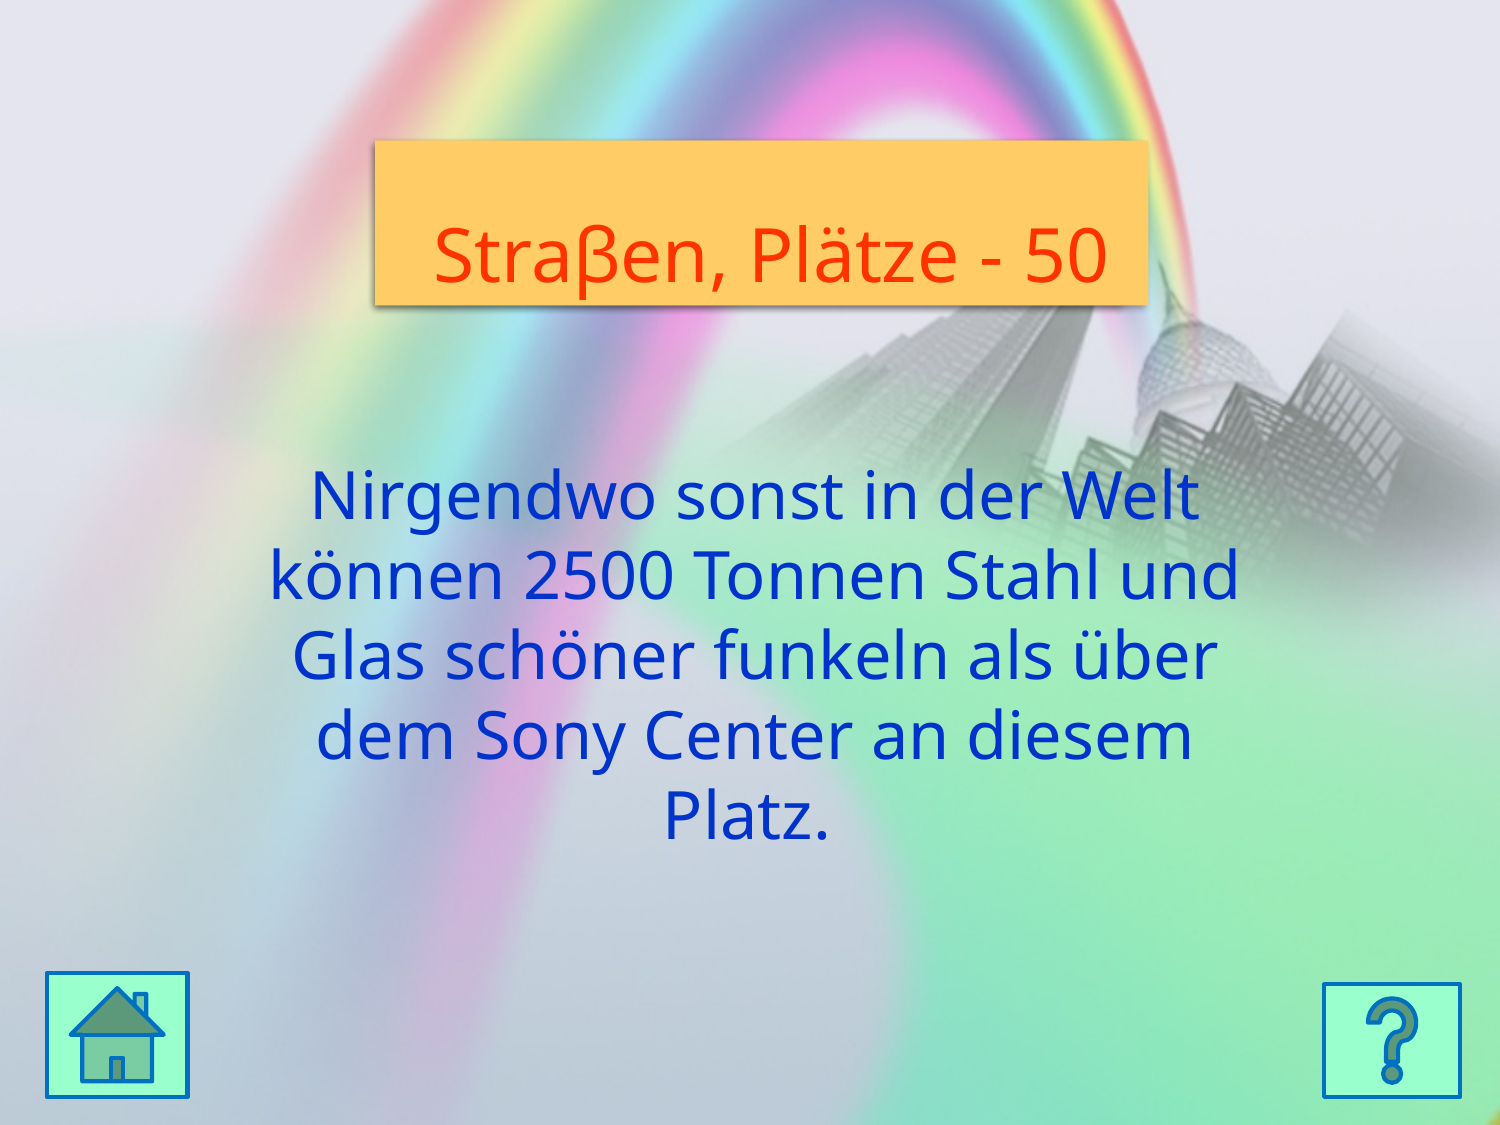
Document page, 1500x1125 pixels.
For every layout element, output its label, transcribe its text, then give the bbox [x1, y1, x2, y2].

picture [0, 0, 1500, 1125]
text_box [1322, 982, 1462, 1099]
text_box Straβen, Plätze - 50 [375, 140, 1149, 306]
text_box Nirgendwo sonst in der Welt können 2500 Tonnen Stahl und Glas schöner funkeln als über dem Sony Center an diesem Platz. [222, 445, 1289, 860]
text_box [45, 971, 190, 1099]
